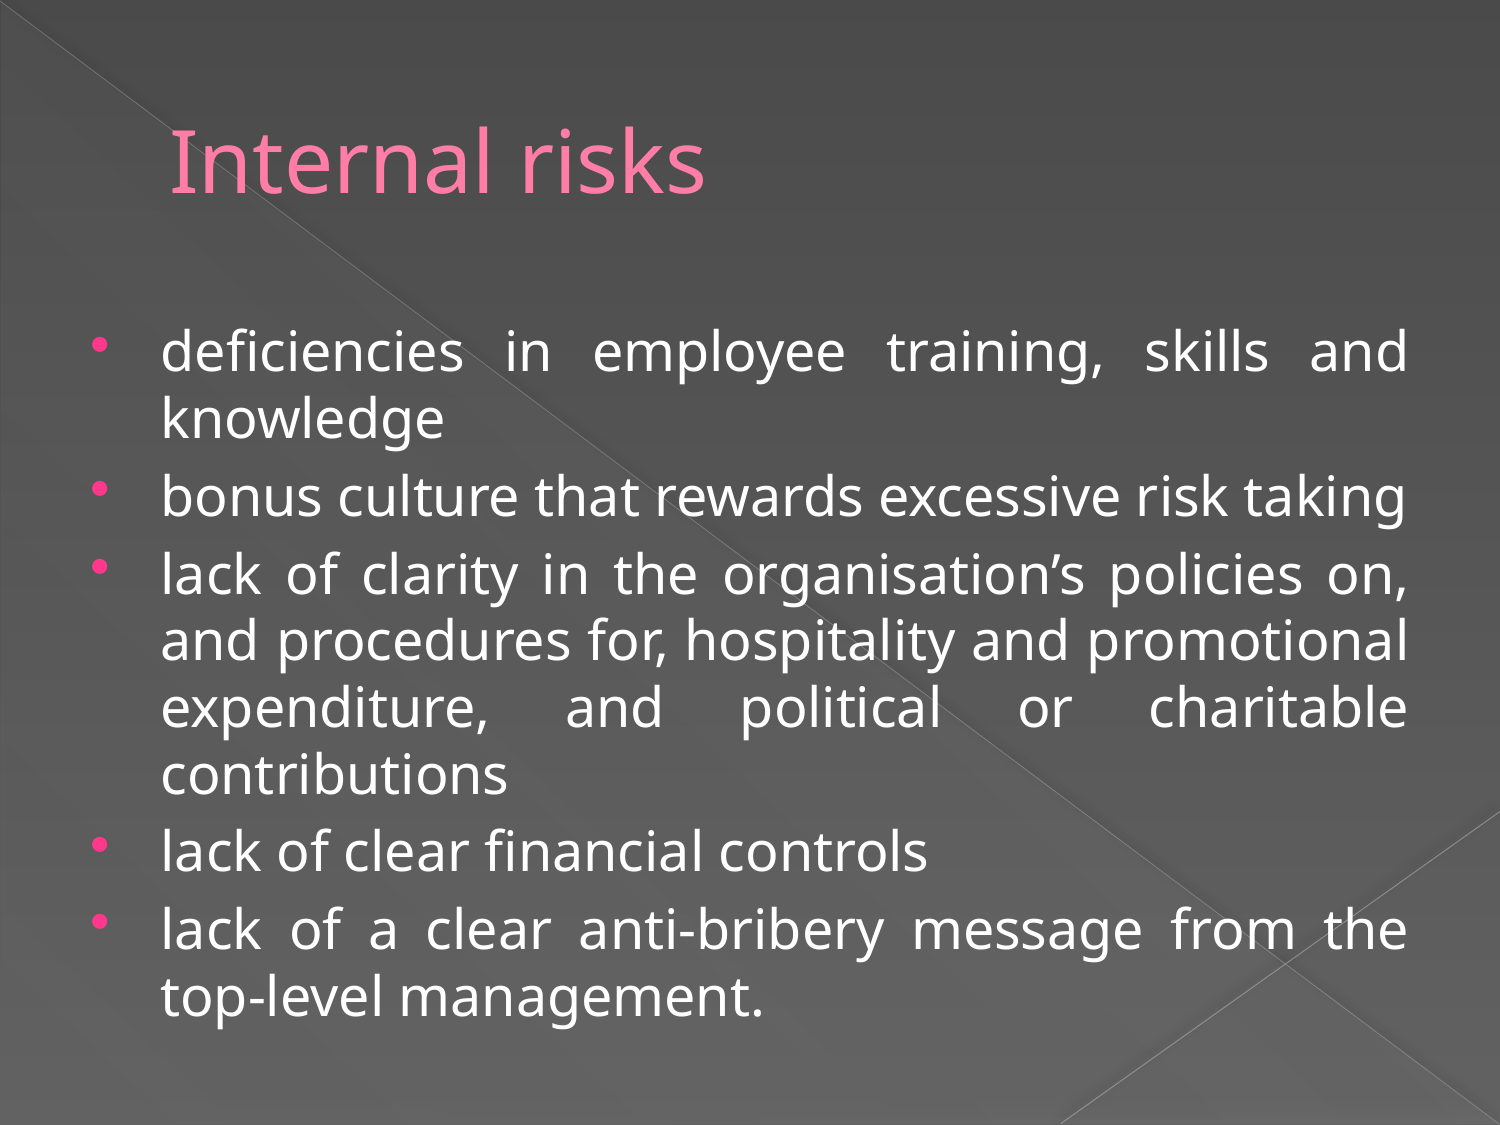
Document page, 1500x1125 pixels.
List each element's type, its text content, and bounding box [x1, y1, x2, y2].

list deficiencies in employee training, skills and knowledge bonus culture that rewards excessive risk taking lack of clarity in the organisation’s policies on, and procedures for, hospitality and promotional expenditure, and political or charitable contributions lack of clear financial controls lack of a clear anti-bribery message from the top-level management. [74, 308, 1426, 1060]
title Internal risks [75, 43, 1425, 274]
